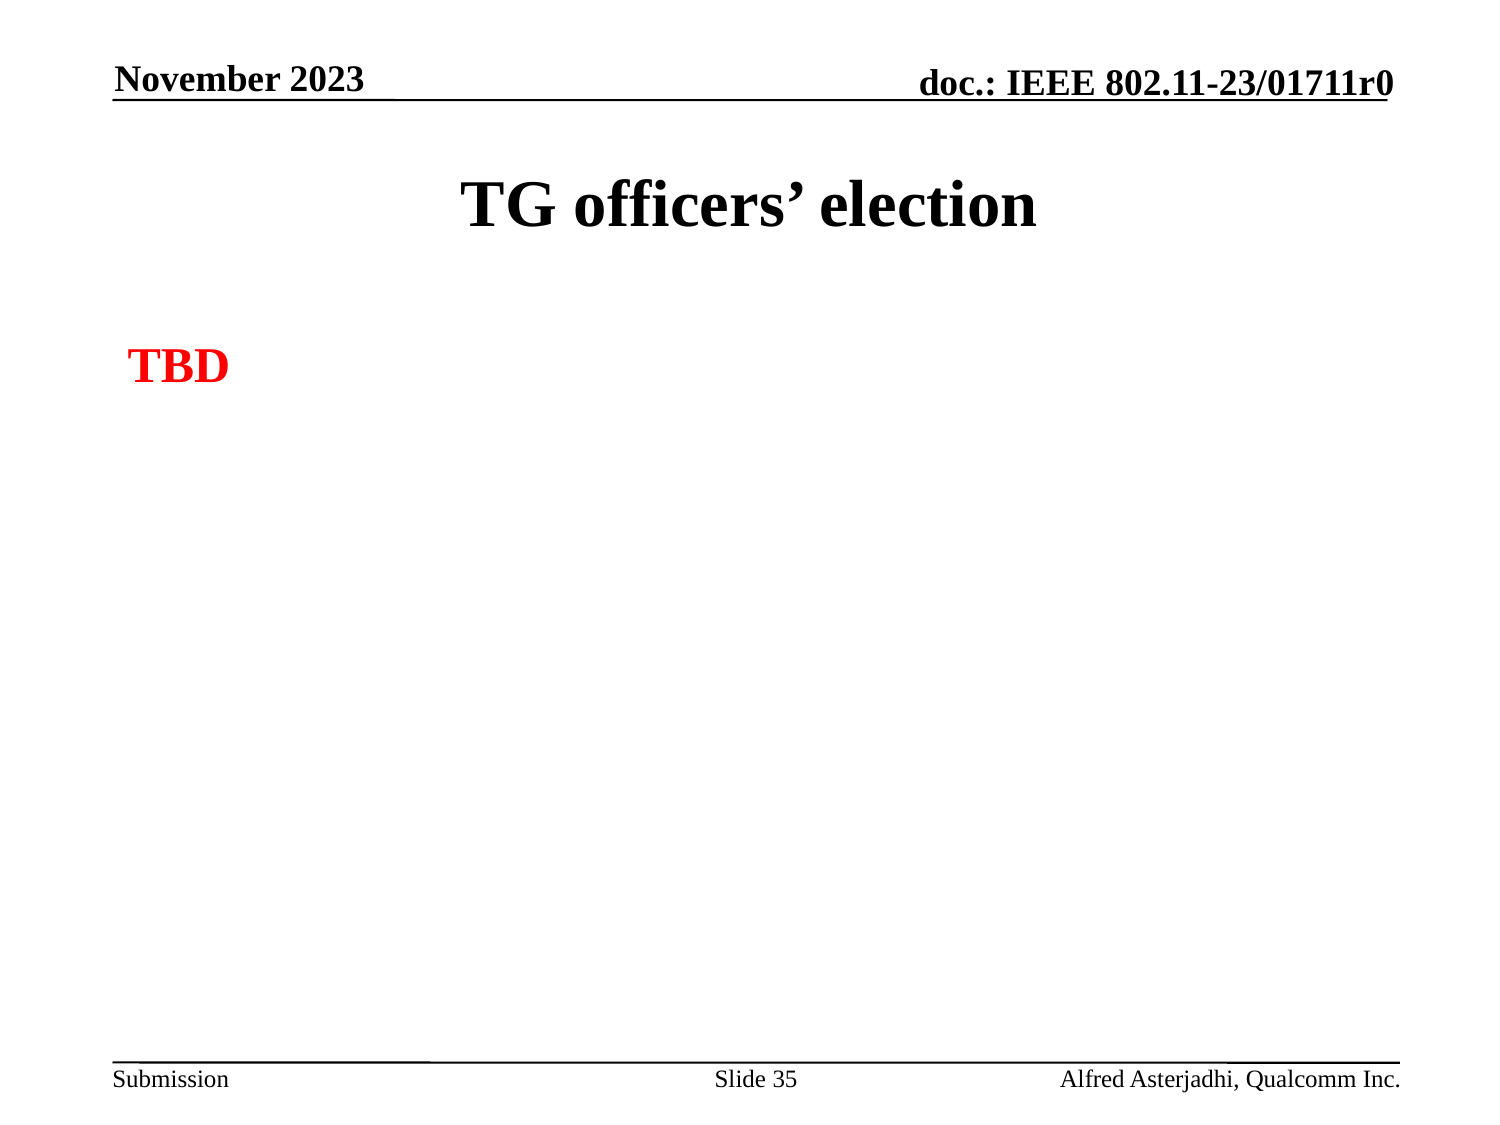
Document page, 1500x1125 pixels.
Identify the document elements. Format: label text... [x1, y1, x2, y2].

footer Alfred Asterjadhi, Qualcomm Inc. [878, 1061, 1402, 1093]
list TBD [112, 324, 1388, 1000]
slide_number Slide 35 [712, 1061, 800, 1123]
title TG officers’ election [112, 112, 1388, 288]
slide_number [114, 54, 423, 100]
